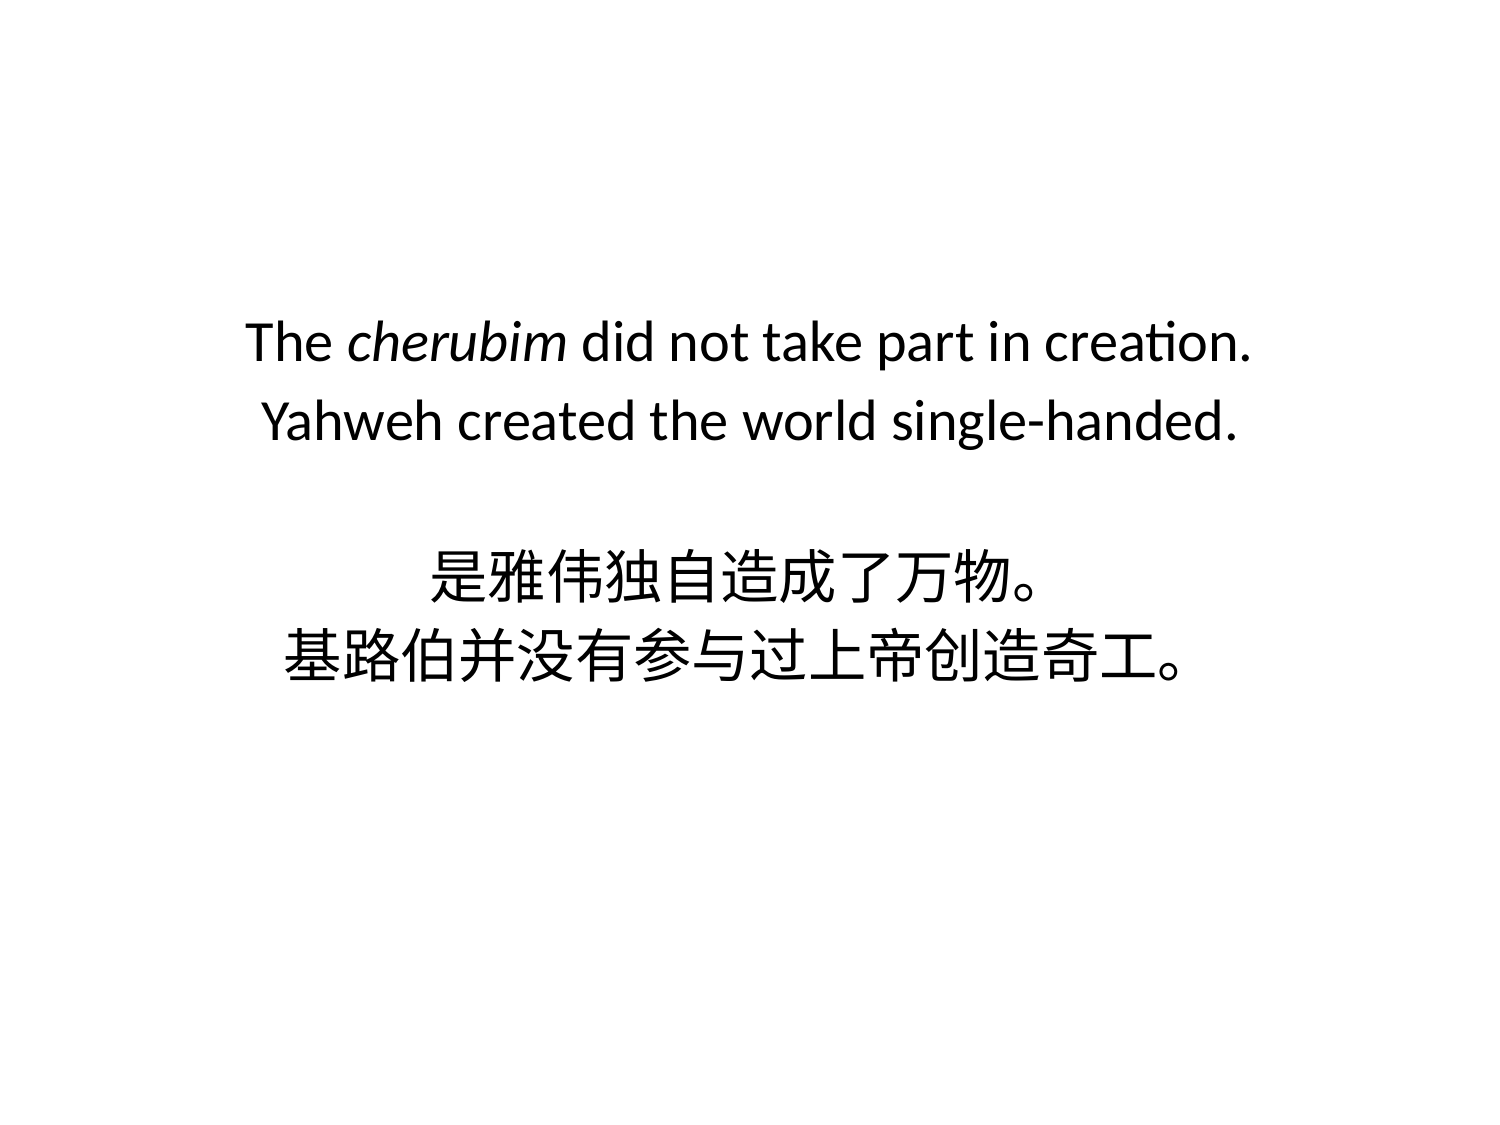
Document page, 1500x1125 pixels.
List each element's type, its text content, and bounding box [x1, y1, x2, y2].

title The cherubim did not take part in creation. Yahweh created the world single-handed. 是雅伟独自造成了万物。 基路伯并没有参与过上帝创造奇工。 [112, 224, 1388, 838]
